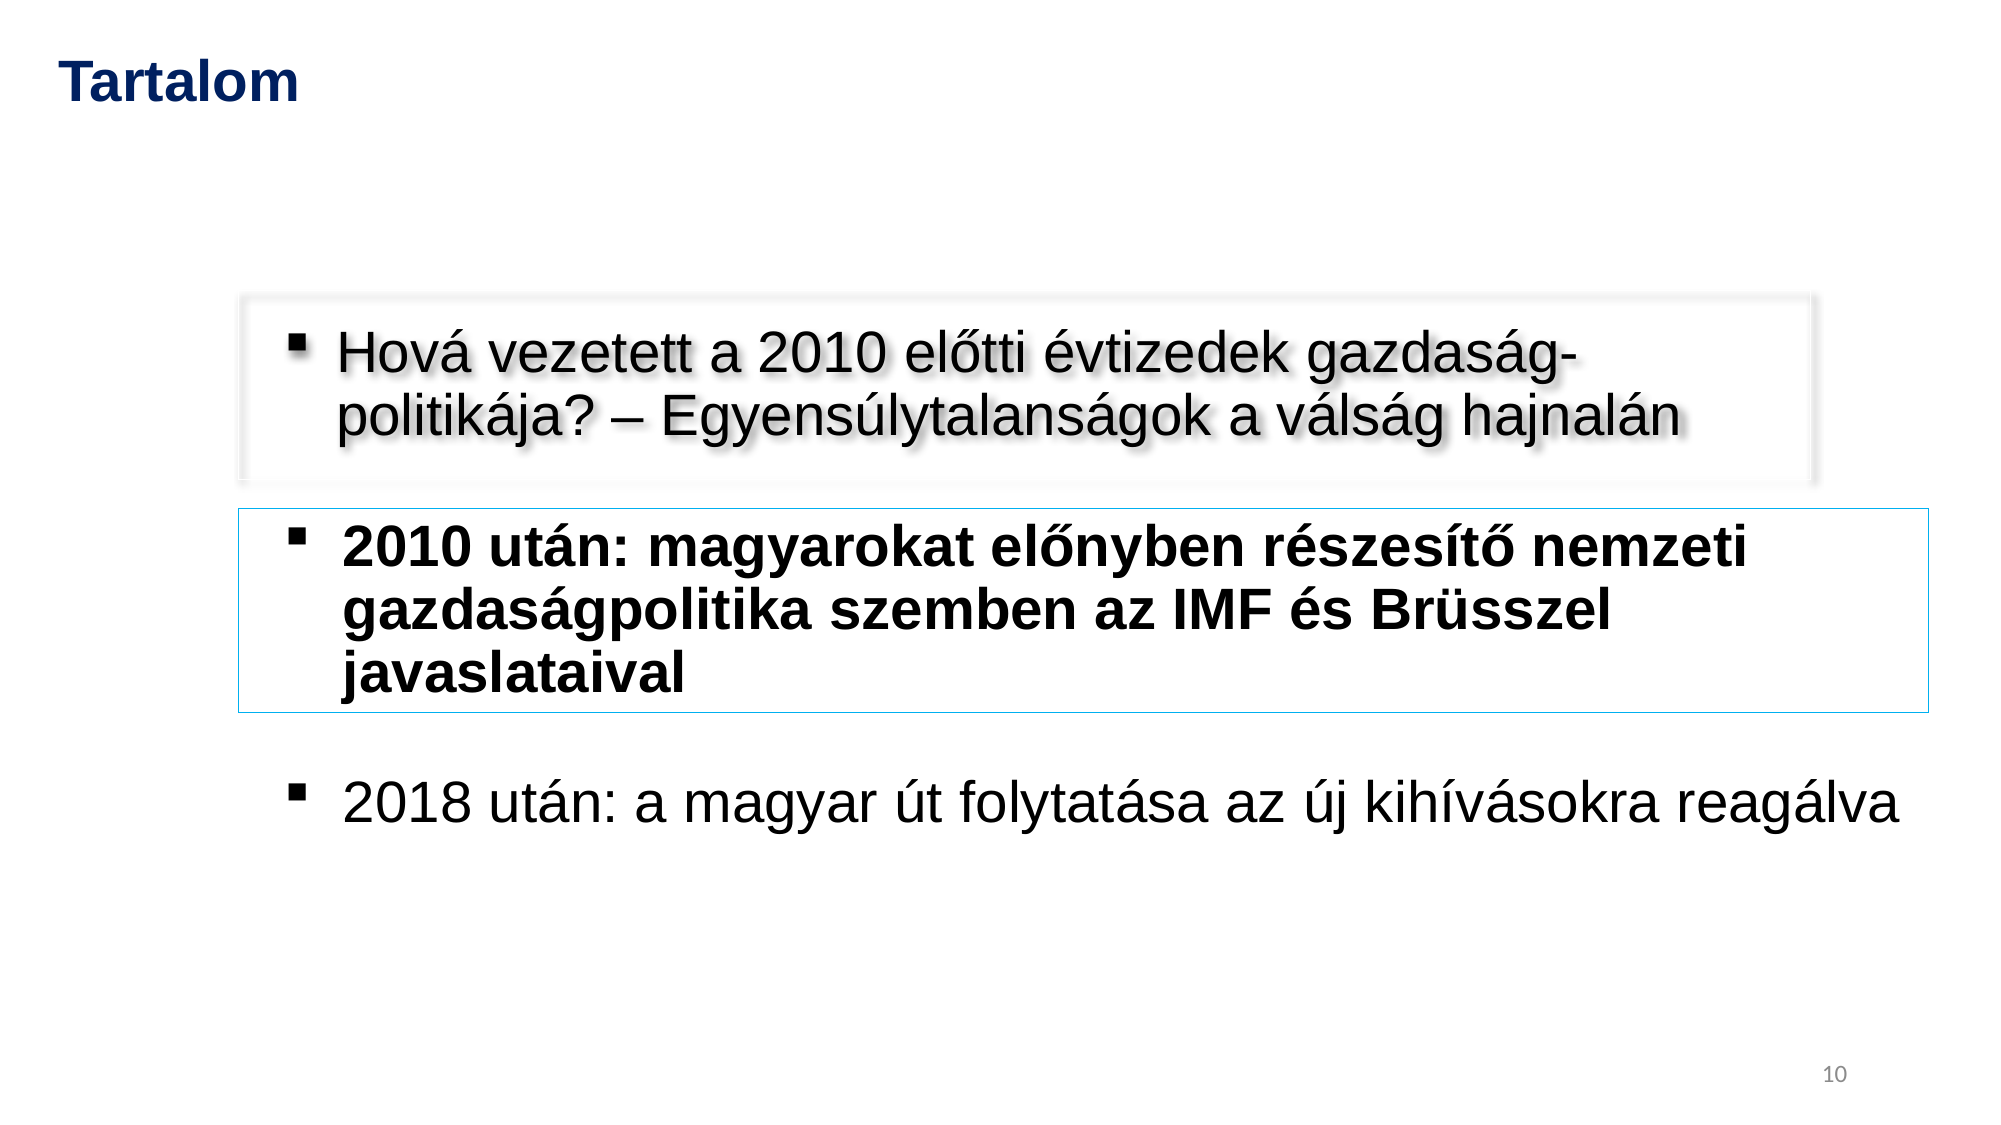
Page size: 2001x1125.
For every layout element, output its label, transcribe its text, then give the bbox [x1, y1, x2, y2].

slide_number 10 [1412, 1042, 1863, 1103]
text_box 2010 után: magyarokat előnyben részesítő nemzeti gazdaságpolitika szemben az IMF és Brüsszel javaslataival [238, 508, 1929, 712]
text_box Tartalom [43, 35, 550, 142]
list Hová vezetett a 2010 előtti évtizedek gazdaság-politikája? – Egyensúlytalanságok a válság hajnalán [238, 290, 1811, 480]
text_box 2018 után: a magyar út folytatása az új kihívásokra reagálva [238, 712, 1929, 895]
